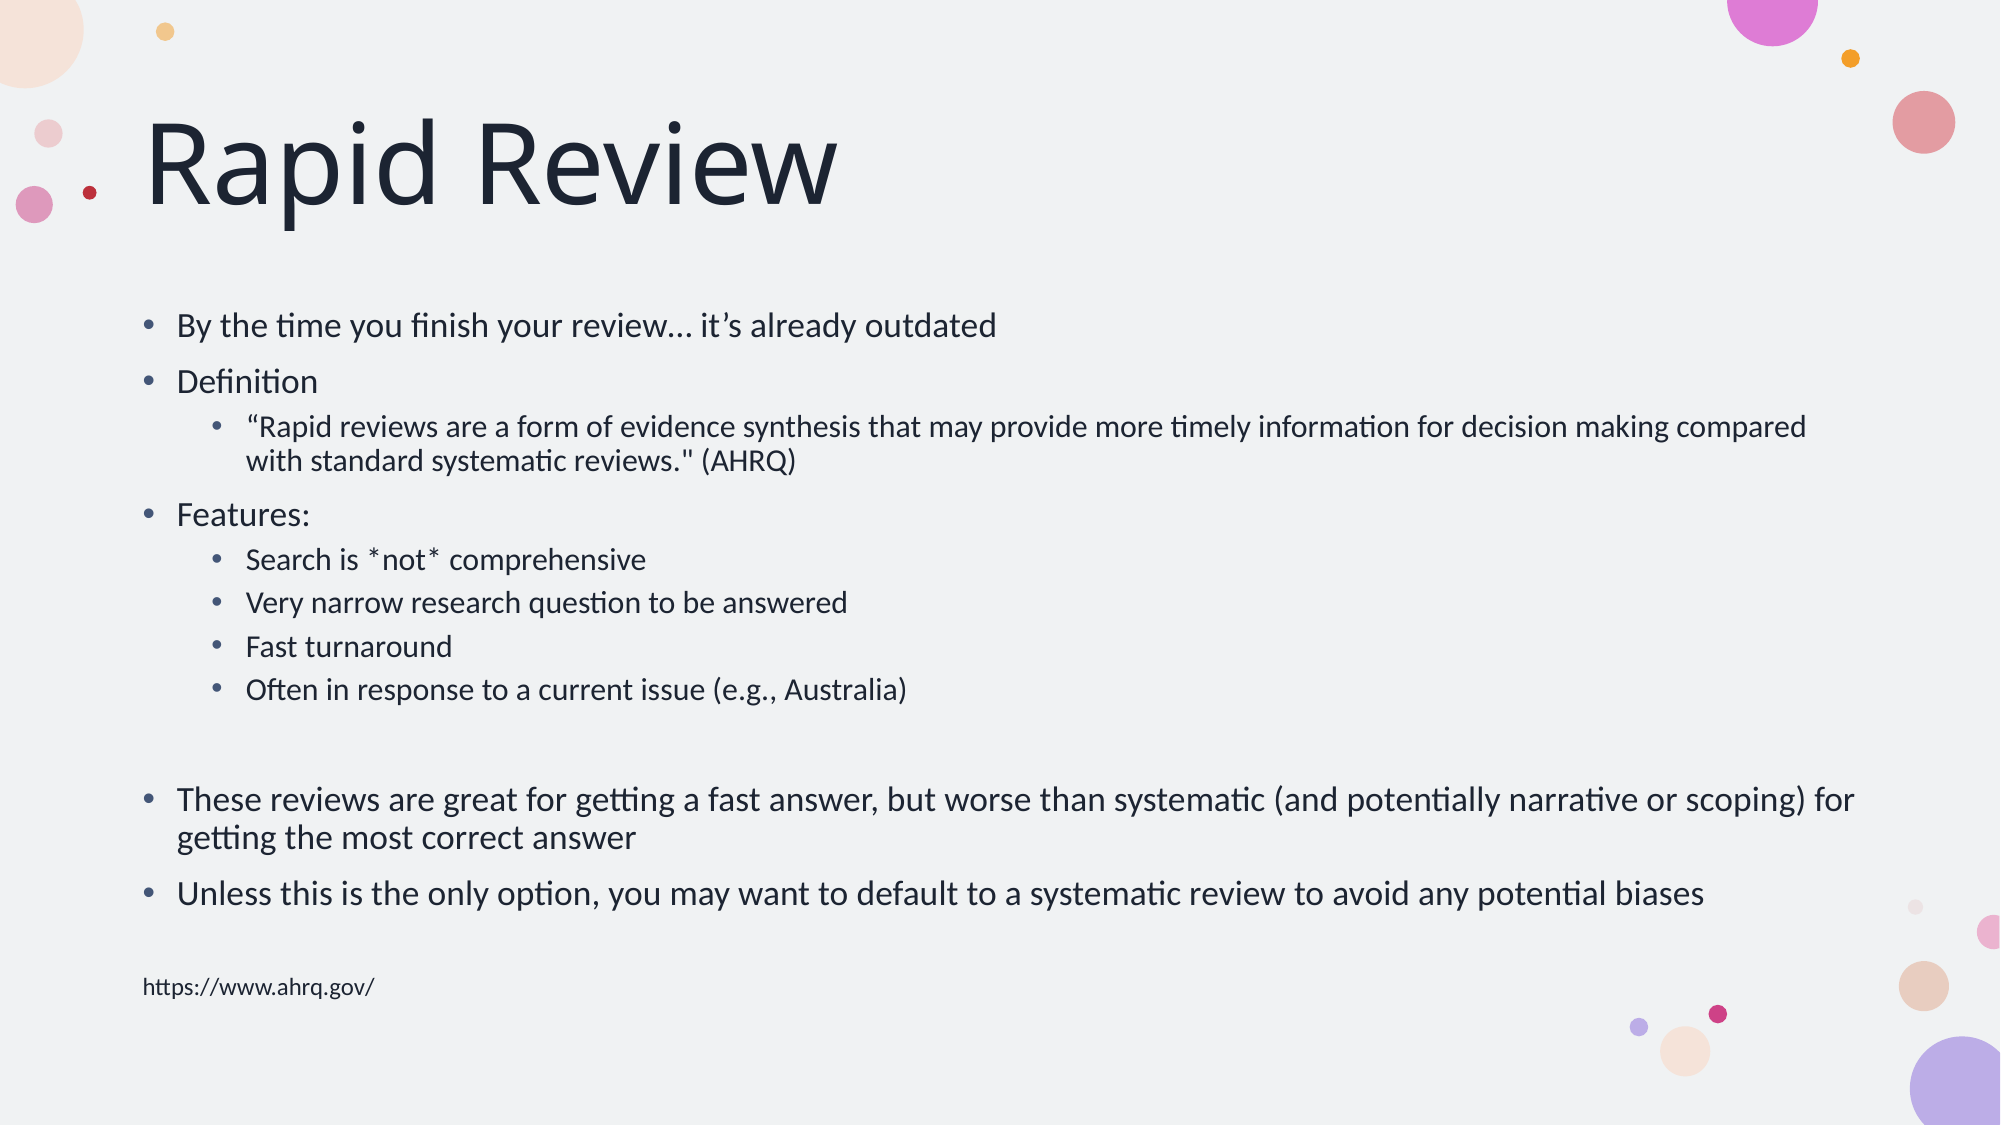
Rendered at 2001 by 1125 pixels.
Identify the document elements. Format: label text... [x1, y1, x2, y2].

title Rapid Review [127, 59, 1877, 278]
list By the time you finish your review… it’s already outdated Definition “Rapid reviews are a form of evidence synthesis that may provide more timely information for decision making compared with standard systematic reviews." (AHRQ) Features: Search is *not* comprehensive Very narrow research question to be answered Fast turnaround Often in response to a current issue (e.g., Australia) These reviews are great for getting a fast answer, but worse than systematic (and potentially narrative or scoping) for getting the most correct answer Unless this is the only option, you may want to default to a systematic review to avoid any potential biases https://www.ahrq.gov/ [127, 299, 1877, 1014]
